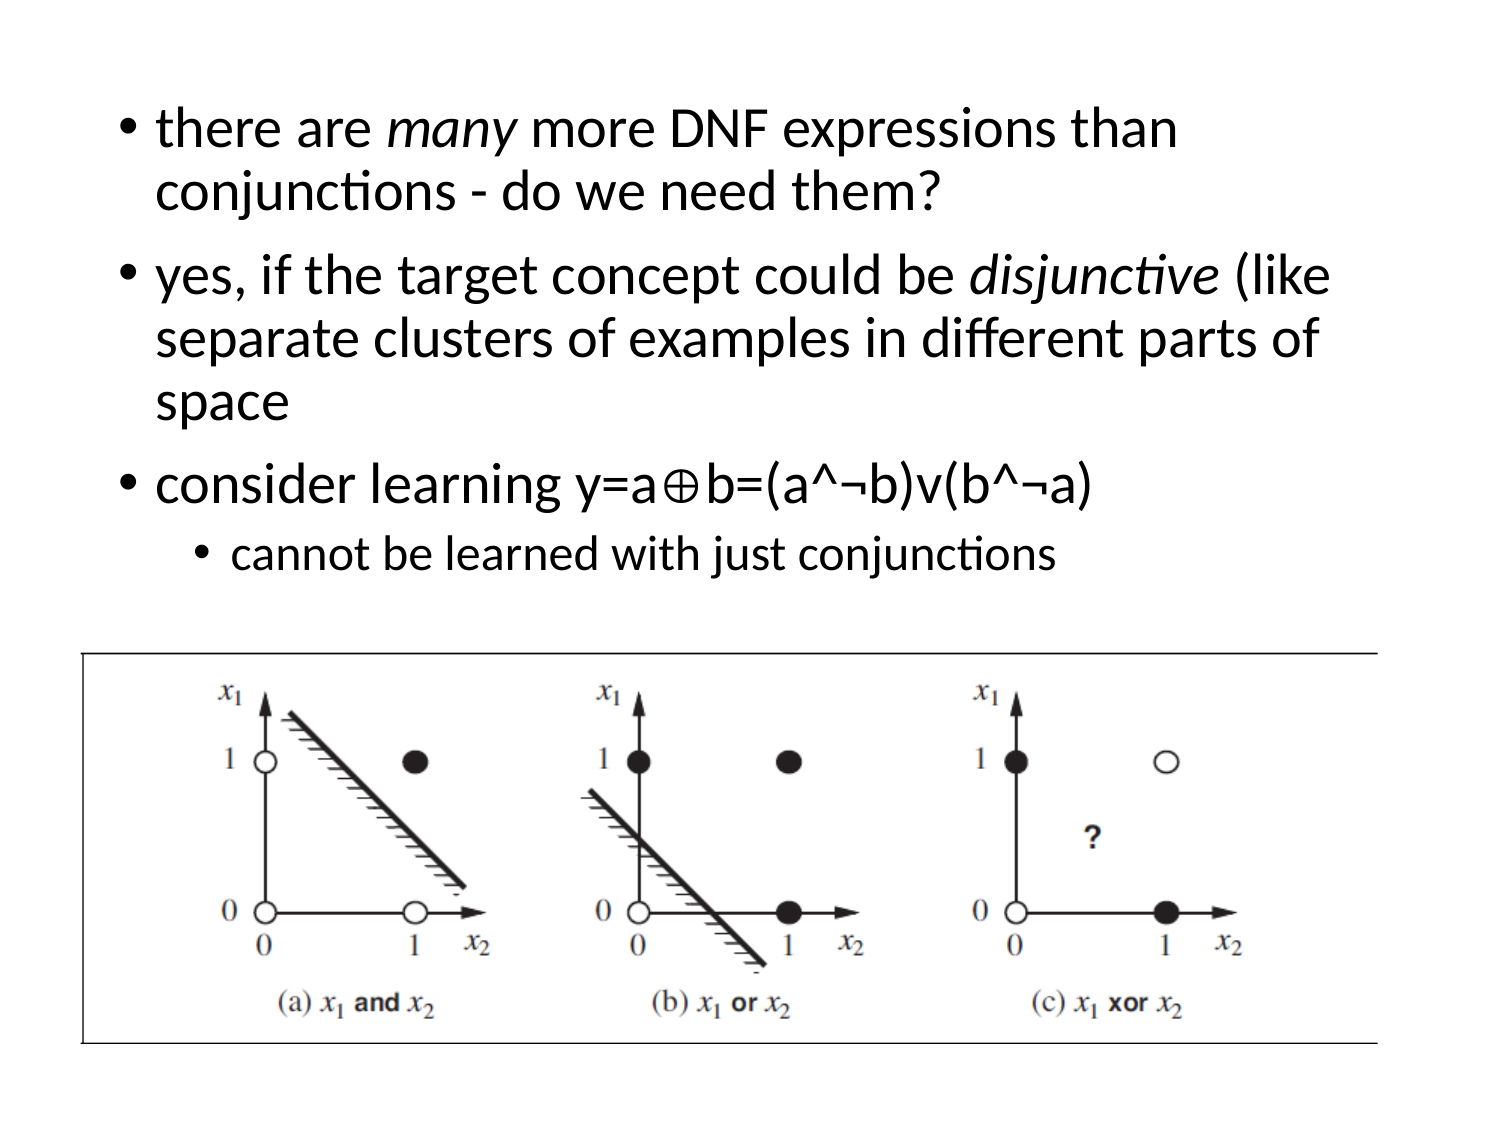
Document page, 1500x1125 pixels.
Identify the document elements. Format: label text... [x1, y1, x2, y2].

picture [75, 647, 1378, 1044]
list there are many more DNF expressions than conjunctions - do we need them? yes, if the target concept could be disjunctive (like separate clusters of examples in different parts of space consider learning y=ab=(a^¬b)v(b^¬a) cannot be learned with just conjunctions [103, 89, 1397, 1014]
